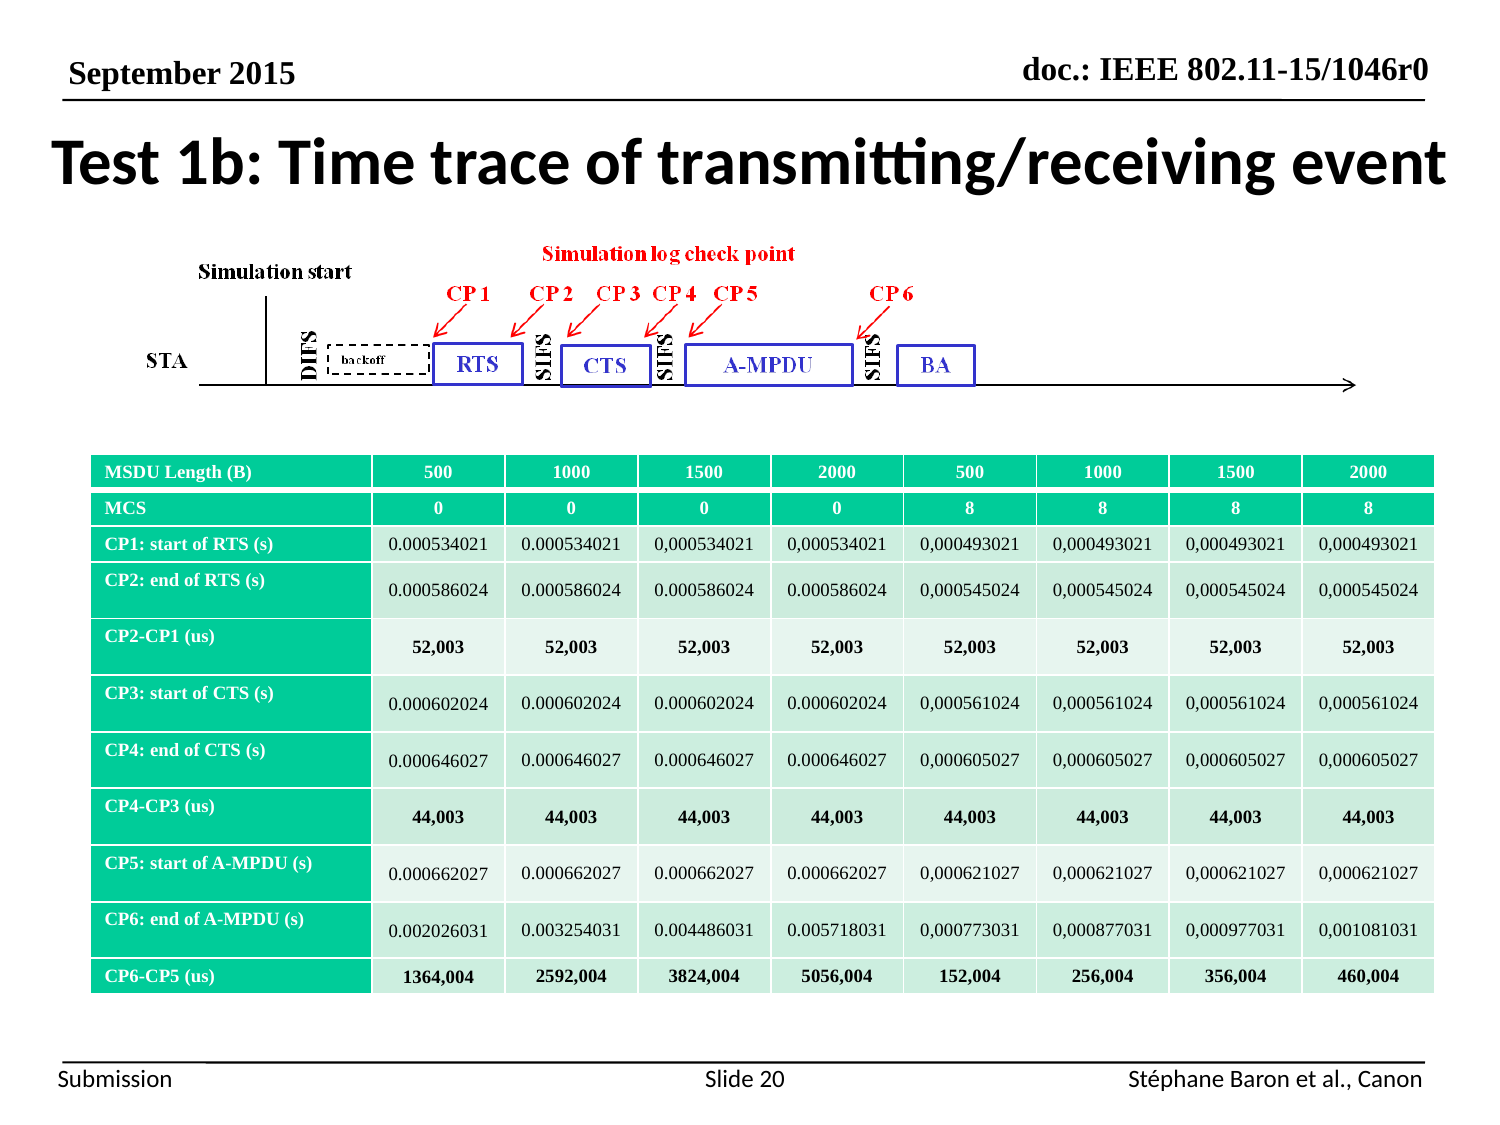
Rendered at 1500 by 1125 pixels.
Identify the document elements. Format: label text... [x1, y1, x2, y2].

table_cell 356,004 [1170, 959, 1301, 993]
table_cell 0.005718031 [772, 903, 903, 957]
table_header 2000 [772, 455, 903, 487]
table_cell 0.000586024 [373, 563, 504, 618]
table_cell CP2: end of RTS (s) [91, 563, 371, 618]
table_cell 0.000586024 [772, 563, 903, 618]
table_cell 460,004 [1303, 959, 1434, 993]
table_cell 44,003 [506, 789, 637, 844]
table_cell 0,000545024 [1303, 563, 1434, 618]
table_cell 0.000662027 [639, 846, 770, 901]
table_header 500 [373, 455, 504, 487]
table_cell 0,000621027 [904, 846, 1036, 901]
table_cell 0.000586024 [639, 563, 770, 618]
table_cell 52,003 [772, 619, 903, 674]
table_header 1500 [639, 455, 770, 487]
table_cell 0.004486031 [639, 903, 770, 957]
table_cell 52,003 [373, 619, 504, 674]
table_cell 0,000534021 [772, 527, 903, 561]
table_header 2000 [1303, 455, 1434, 487]
table_cell 52,003 [1303, 619, 1434, 674]
table_cell 0.000646027 [373, 733, 504, 787]
table_cell 44,003 [904, 789, 1036, 844]
table_cell 0.000534021 [373, 527, 504, 561]
table_cell 0,000545024 [1170, 563, 1301, 618]
table_cell 0,000605027 [1170, 733, 1301, 787]
table_cell 0,000561024 [1170, 676, 1301, 731]
table_cell 0.000662027 [506, 846, 637, 901]
table_cell 0,000977031 [1170, 903, 1301, 957]
table_cell 0,000605027 [1303, 733, 1434, 787]
table_cell 0,000621027 [1170, 846, 1301, 901]
table_cell 5056,004 [772, 959, 903, 993]
table_cell 0.000586024 [506, 563, 637, 618]
table_cell 44,003 [373, 789, 504, 844]
table_cell 0,000493021 [904, 527, 1036, 561]
table_cell 0.000646027 [772, 733, 903, 787]
table_cell CP6: end of A-MPDU (s) [91, 903, 371, 957]
table_header 1000 [1037, 455, 1168, 487]
slide_number Slide 20 [702, 1062, 788, 1094]
table_cell 256,004 [1037, 959, 1168, 993]
table_header 500 [904, 455, 1036, 487]
table_header MSDU Length (B) [91, 455, 371, 487]
table_cell 0.000602024 [506, 676, 637, 731]
table_cell 0,000561024 [1037, 676, 1168, 731]
table_cell 0,000561024 [1303, 676, 1434, 731]
table_cell CP4: end of CTS (s) [91, 733, 371, 787]
table_cell 0.003254031 [506, 903, 637, 957]
table_cell 44,003 [1303, 789, 1434, 844]
table_cell 0 [506, 493, 637, 525]
table_cell 52,003 [639, 619, 770, 674]
table_cell 8 [1303, 493, 1434, 525]
table_cell MCS [91, 493, 371, 525]
table_cell 44,003 [772, 789, 903, 844]
table_cell 52,003 [1170, 619, 1301, 674]
table_cell 0 [772, 493, 903, 525]
table_cell 44,003 [639, 789, 770, 844]
table_cell 0,000621027 [1303, 846, 1434, 901]
table_cell 44,003 [1037, 789, 1168, 844]
table_cell 0,000545024 [1037, 563, 1168, 618]
table_cell 0 [639, 493, 770, 525]
table_cell 3824,004 [639, 959, 770, 993]
table_cell 8 [1170, 493, 1301, 525]
table_cell 0 [373, 493, 504, 525]
table_cell 0.000662027 [772, 846, 903, 901]
table_cell 0,000605027 [1037, 733, 1168, 787]
table_cell CP6-CP5 (us) [91, 959, 371, 993]
table_cell CP4-CP3 (us) [91, 789, 371, 844]
picture [131, 231, 1369, 398]
table_cell 0.000646027 [506, 733, 637, 787]
table_cell 8 [904, 493, 1036, 525]
table_cell CP1: start of RTS (s) [91, 527, 371, 561]
table_cell 0,000545024 [904, 563, 1036, 618]
table_cell 0.000602024 [772, 676, 903, 731]
table_cell 0,000534021 [639, 527, 770, 561]
table_cell 0.000646027 [639, 733, 770, 787]
table_cell CP5: start of A-MPDU (s) [91, 846, 371, 901]
table_cell 0,000621027 [1037, 846, 1168, 901]
table_cell 152,004 [904, 959, 1036, 993]
table_cell 1364,004 [373, 959, 504, 993]
table_cell 0.000534021 [506, 527, 637, 561]
table_cell 44,003 [1170, 789, 1301, 844]
table_cell 0,000493021 [1037, 527, 1168, 561]
table_cell 0,000605027 [904, 733, 1036, 787]
table_header 1000 [506, 455, 637, 487]
table_cell 52,003 [904, 619, 1036, 674]
table_cell 52,003 [1037, 619, 1168, 674]
table_cell 0.000602024 [639, 676, 770, 731]
table_cell 0.000602024 [373, 676, 504, 731]
table_cell 8 [1037, 493, 1168, 525]
table_cell 0,000877031 [1037, 903, 1168, 957]
table_cell 52,003 [506, 619, 637, 674]
table_cell 0,000493021 [1170, 527, 1301, 561]
table_cell 2592,004 [506, 959, 637, 993]
title Test 1b: Time trace of transmitting/receiving event [12, 99, 1488, 216]
table_cell 0.002026031 [373, 903, 504, 957]
table_cell 0,001081031 [1303, 903, 1434, 957]
table_cell 0,000561024 [904, 676, 1036, 731]
table_header 1500 [1170, 455, 1301, 487]
table_cell 0,000773031 [904, 903, 1036, 957]
table_cell CP3: start of CTS (s) [91, 676, 371, 731]
table_cell 0.000662027 [373, 846, 504, 901]
table_cell 0,000493021 [1303, 527, 1434, 561]
table_cell CP2-CP1 (us) [91, 619, 371, 674]
